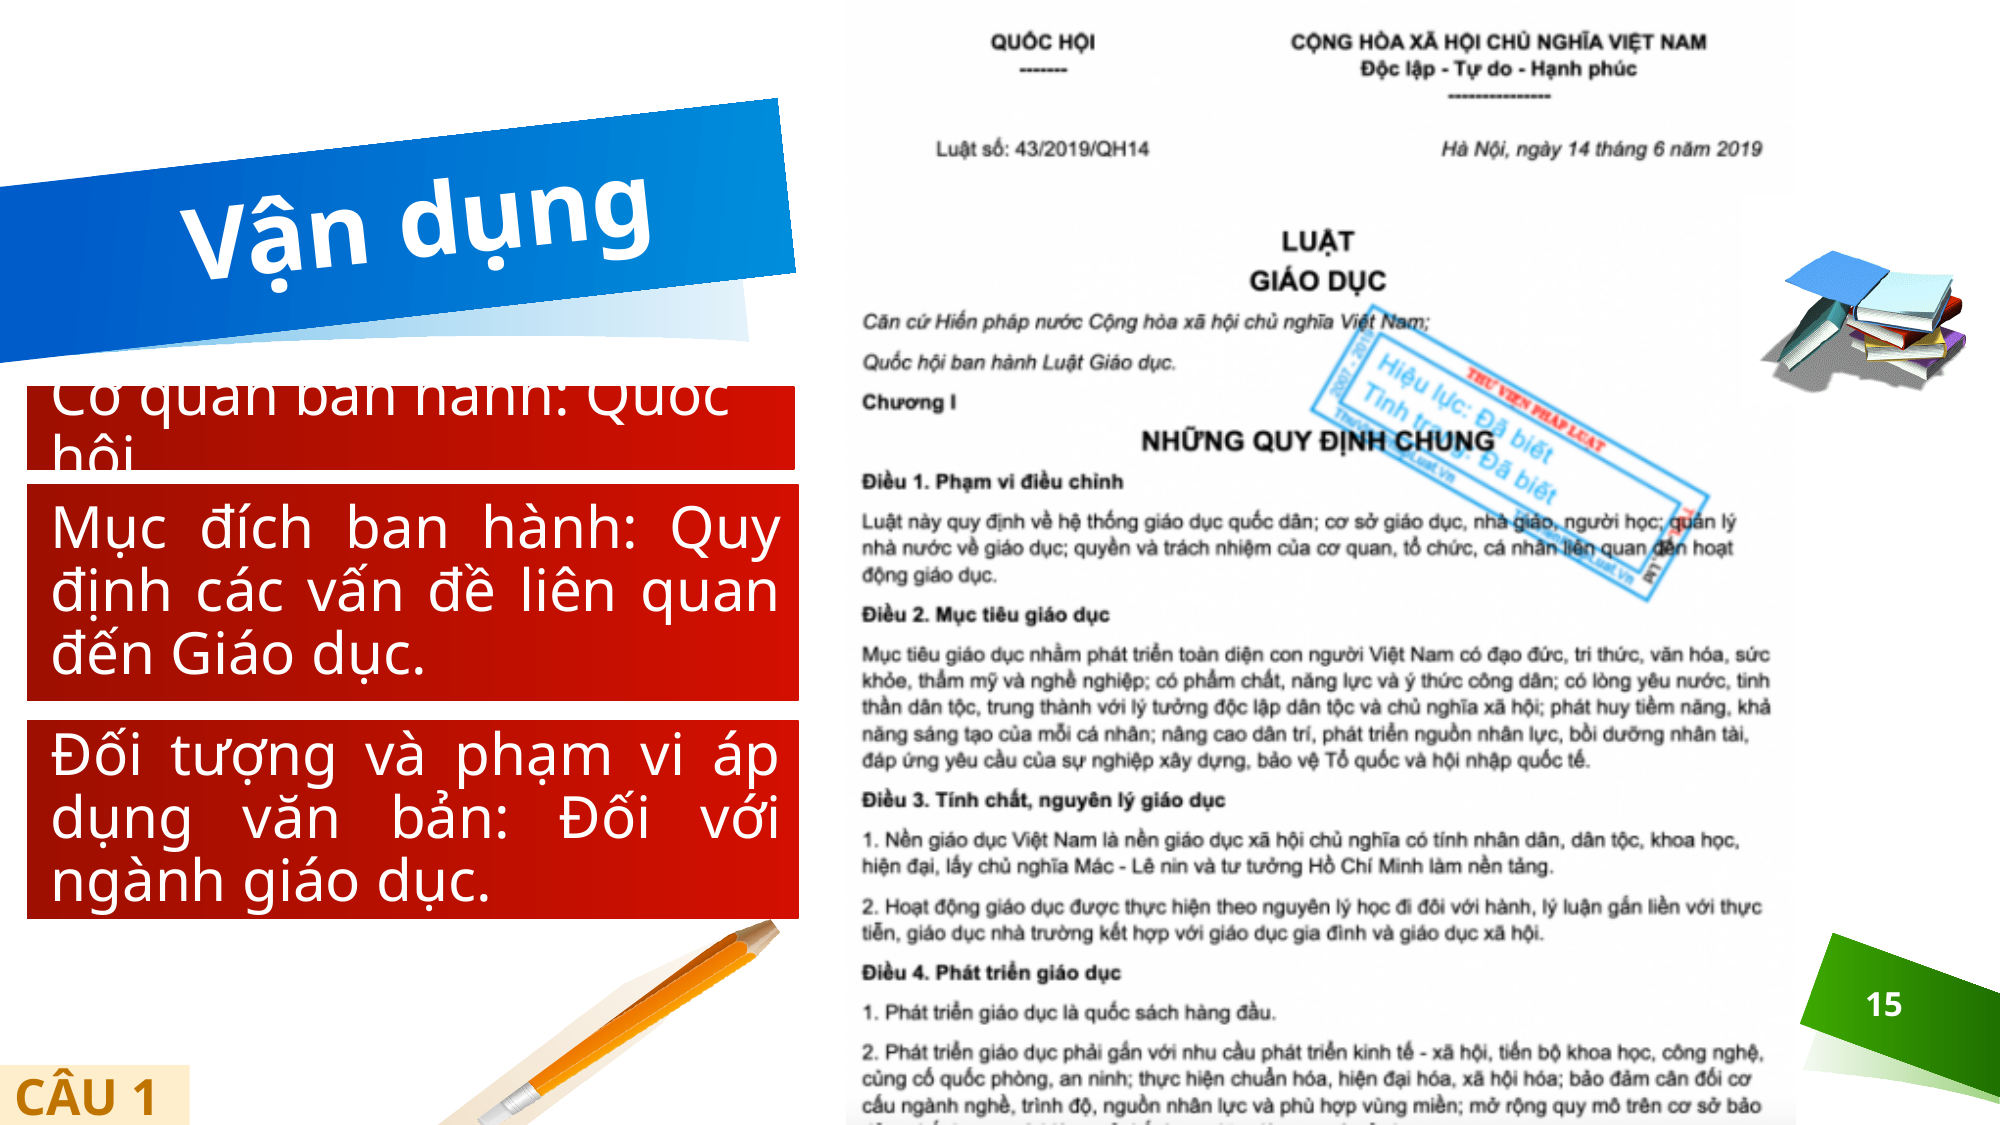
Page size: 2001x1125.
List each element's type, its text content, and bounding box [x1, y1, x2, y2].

text_box Mục đích ban hành: Quy định các vấn đề liên quan đến Giáo dục. [27, 484, 799, 701]
slide_number 15 [1831, 975, 1937, 1036]
title Vận dụng [86, 104, 752, 346]
list Cơ quan ban hành: Quốc hội. [27, 386, 795, 470]
footer CÂU 1 [0, 1065, 190, 1125]
picture [846, 0, 2000, 1125]
text_box Đối tượng và phạm vi áp dụng văn bản: Đối với ngành giáo dục. [27, 720, 799, 919]
picture [469, 919, 803, 1125]
